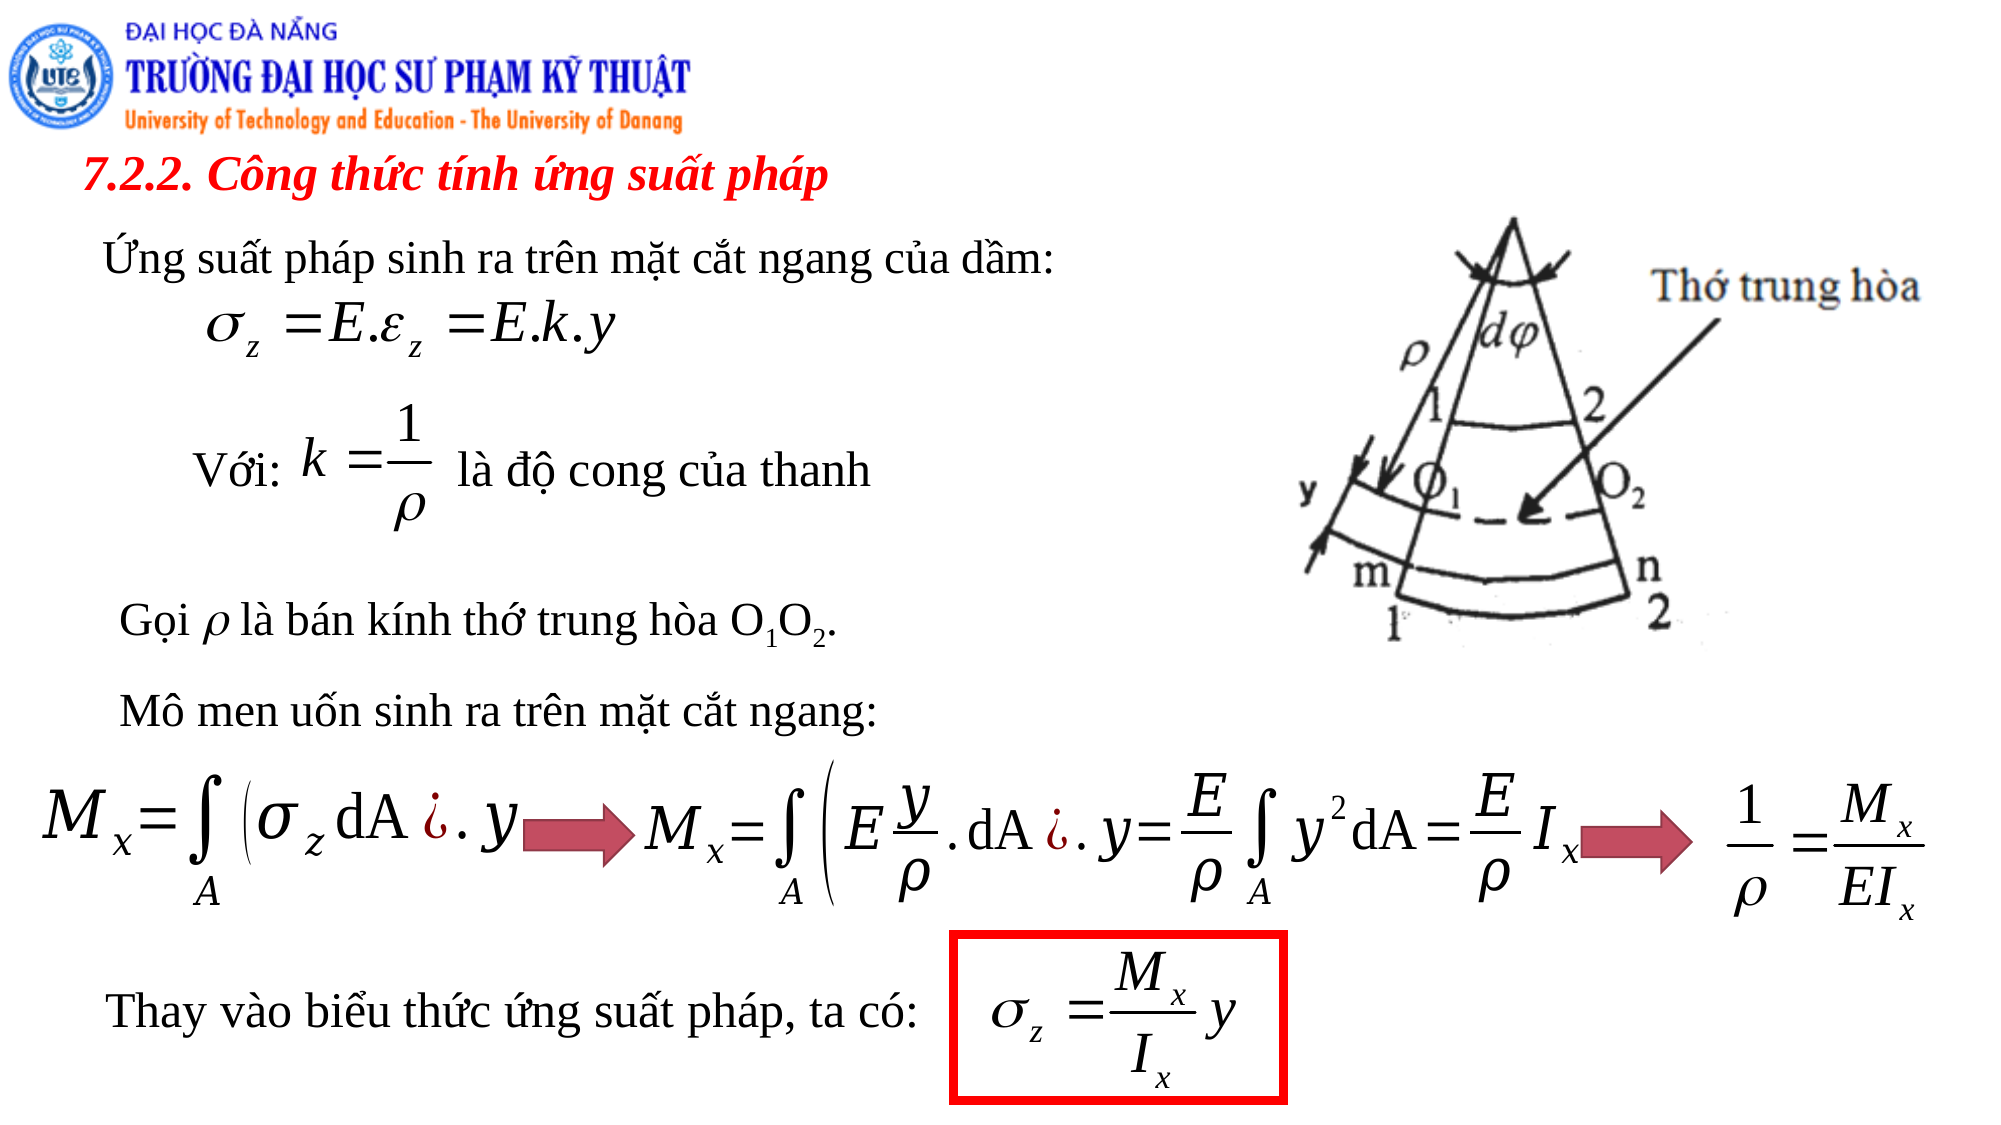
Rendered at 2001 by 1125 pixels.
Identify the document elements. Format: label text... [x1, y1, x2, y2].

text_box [1718, 767, 1937, 934]
text_box [1580, 809, 1694, 875]
text_box [523, 802, 636, 869]
picture [1283, 204, 1938, 654]
text_box [953, 933, 1285, 1101]
text_box Gọi  là bán kính thớ trung hòa O1O2. Mô men uốn sinh ra trên mặt cắt ngang: [104, 574, 1800, 745]
text_box Với: là độ cong của thanh [177, 422, 292, 505]
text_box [292, 387, 443, 542]
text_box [982, 934, 1251, 1101]
title 7.2.2. Công thức tính ứng suất pháp [67, 124, 1736, 225]
picture [0, 2, 698, 153]
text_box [198, 282, 629, 372]
list Ứng suất pháp sinh ra trên mặt cắt ngang của dầm: [87, 213, 1283, 291]
text_box Thay vào biểu thức ứng suất pháp, ta có: [90, 970, 935, 1046]
text_box Với: là độ cong của thanh [443, 422, 1283, 505]
